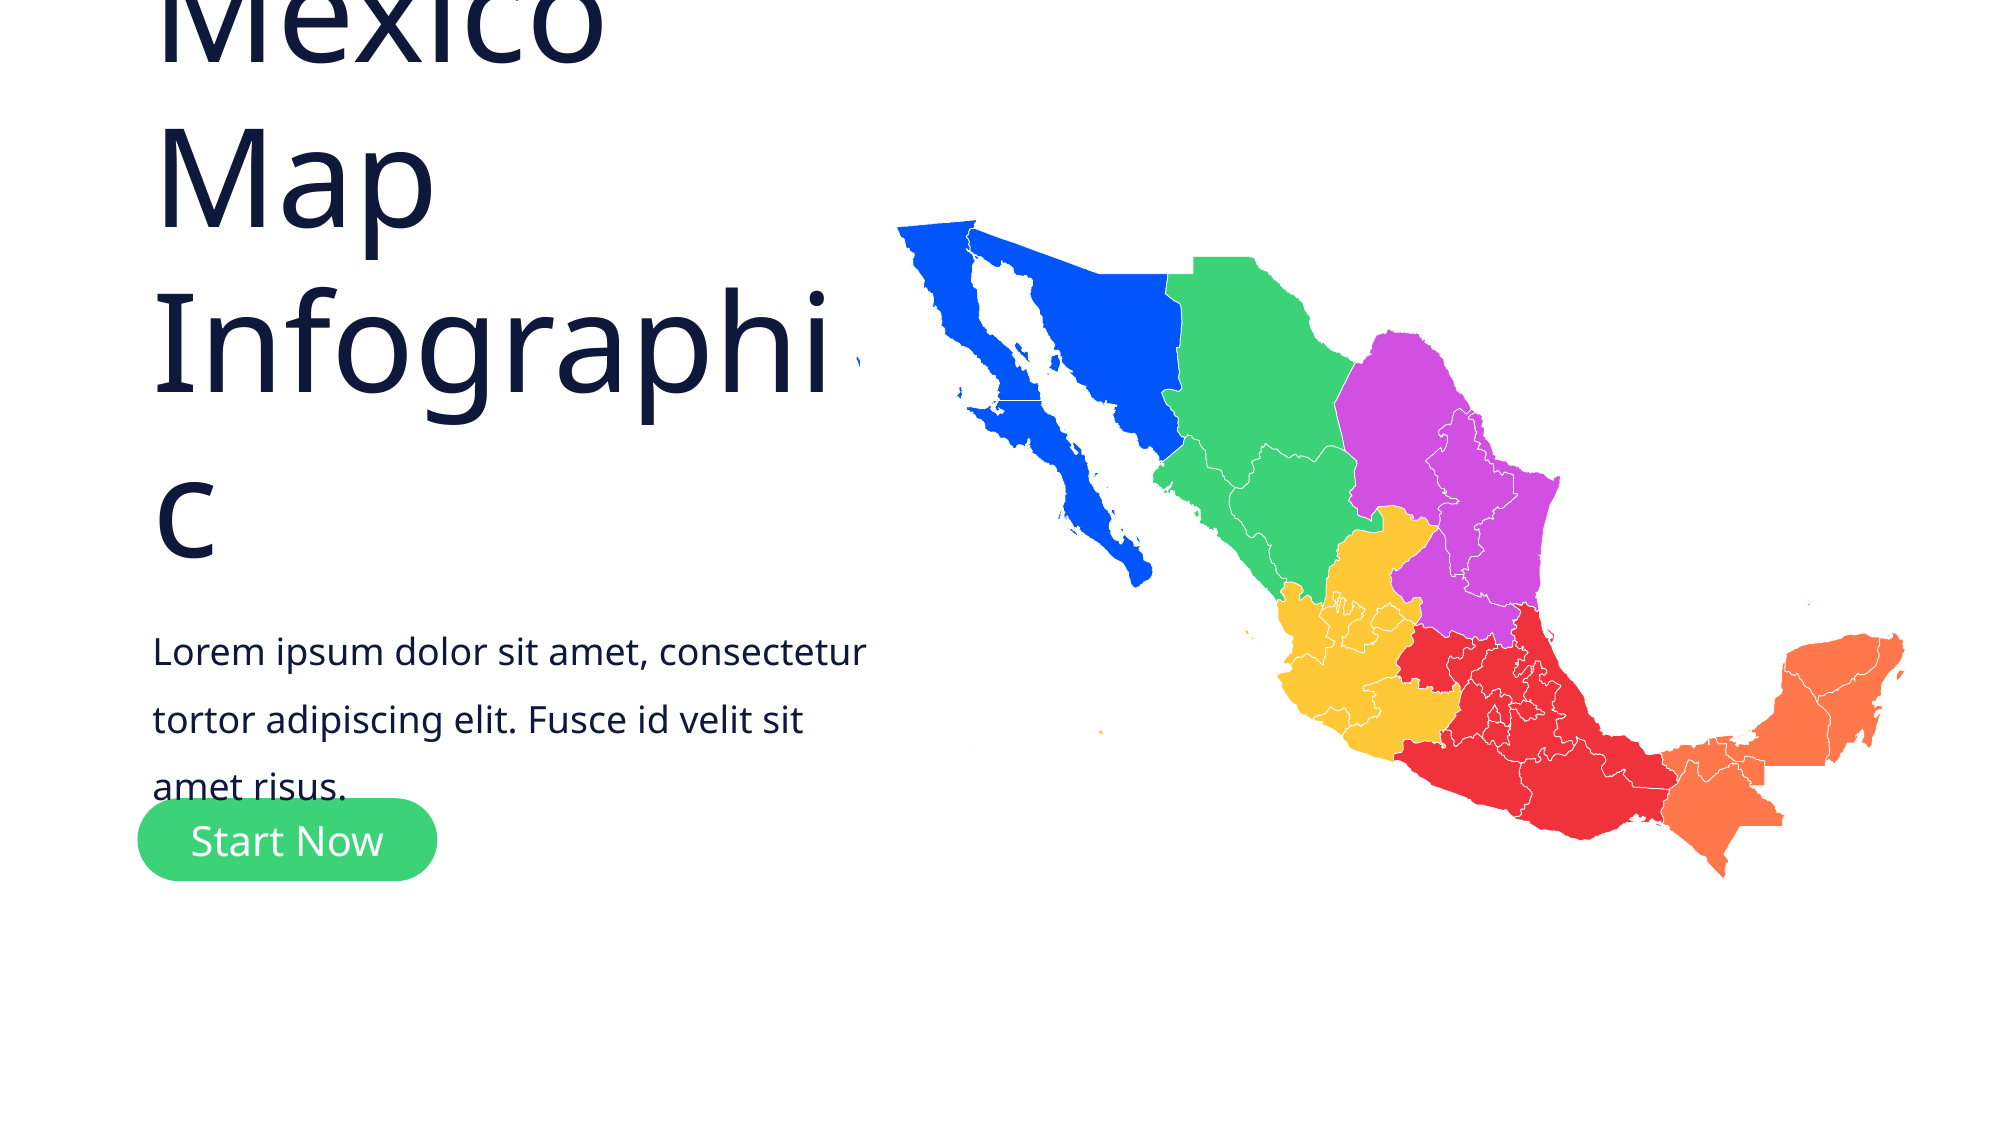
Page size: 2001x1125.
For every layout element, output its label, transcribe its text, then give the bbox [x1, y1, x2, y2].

text_box Start Now [136, 816, 439, 883]
text_box Lorem ipsum dolor sit amet, consectetur tortor adipiscing elit. Fusce id velit sit amet risus. [137, 598, 856, 816]
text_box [856, 219, 1907, 879]
text_box Mexico Map Infographic [138, 0, 888, 593]
